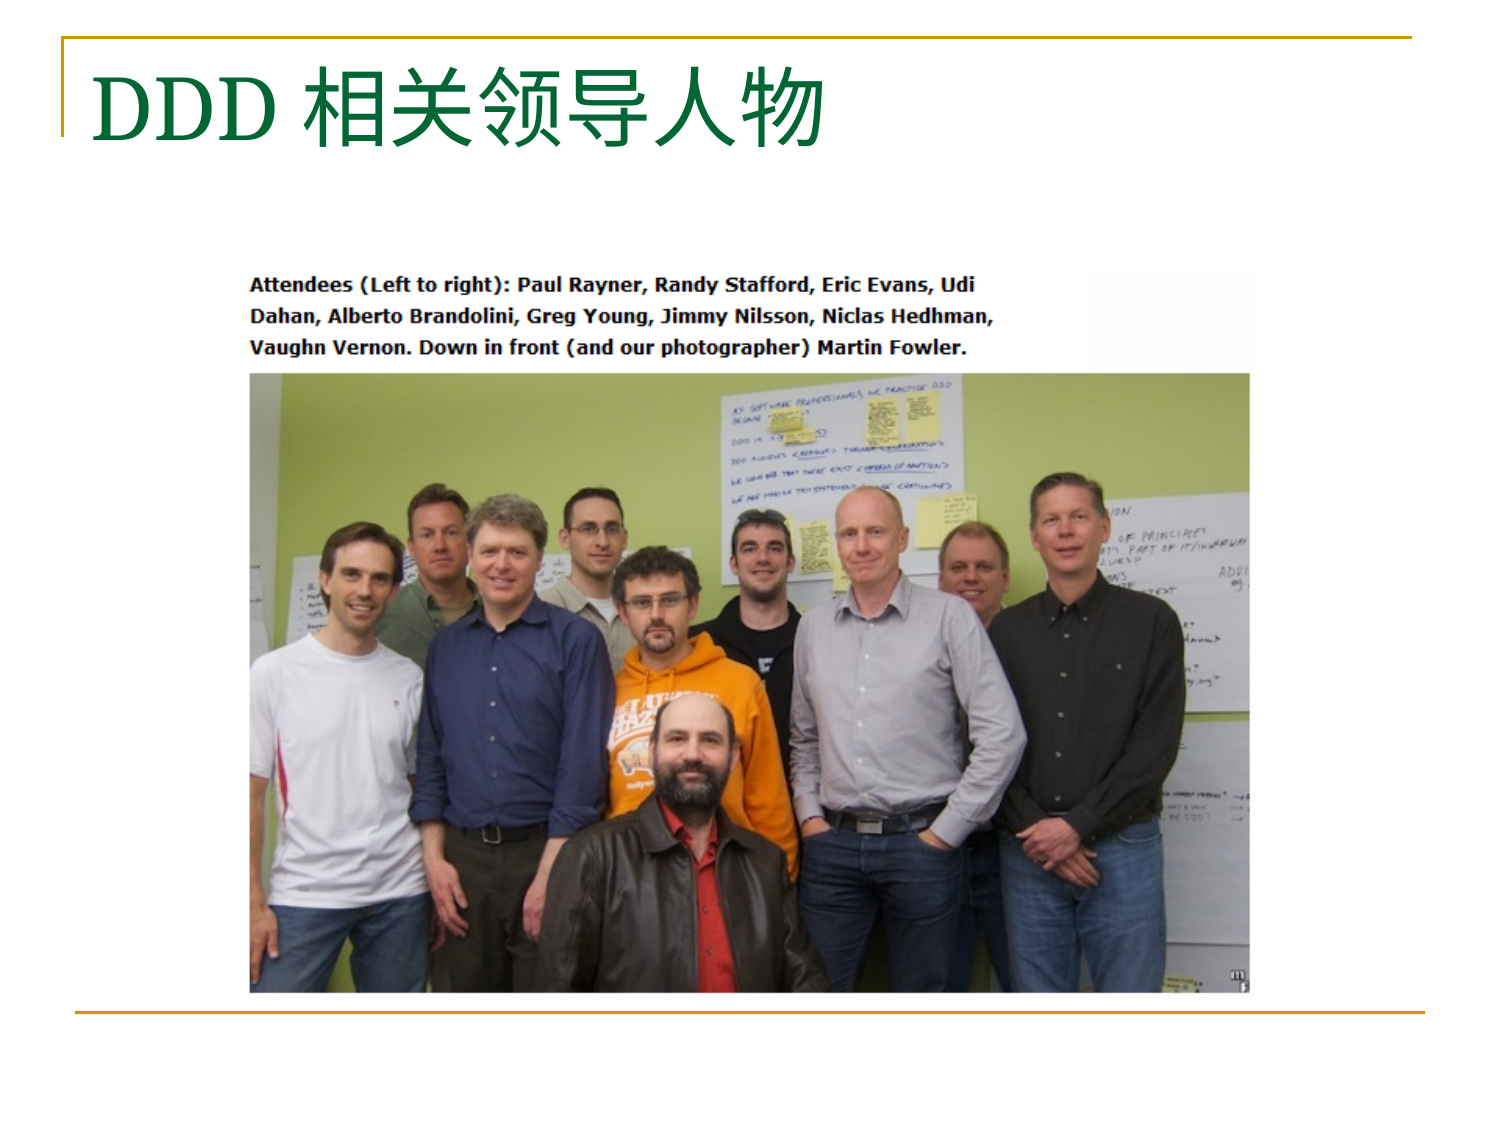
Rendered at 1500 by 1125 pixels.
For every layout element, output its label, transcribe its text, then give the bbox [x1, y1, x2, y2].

title DDD相关领导人物 [74, 45, 1426, 233]
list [238, 267, 1262, 1001]
